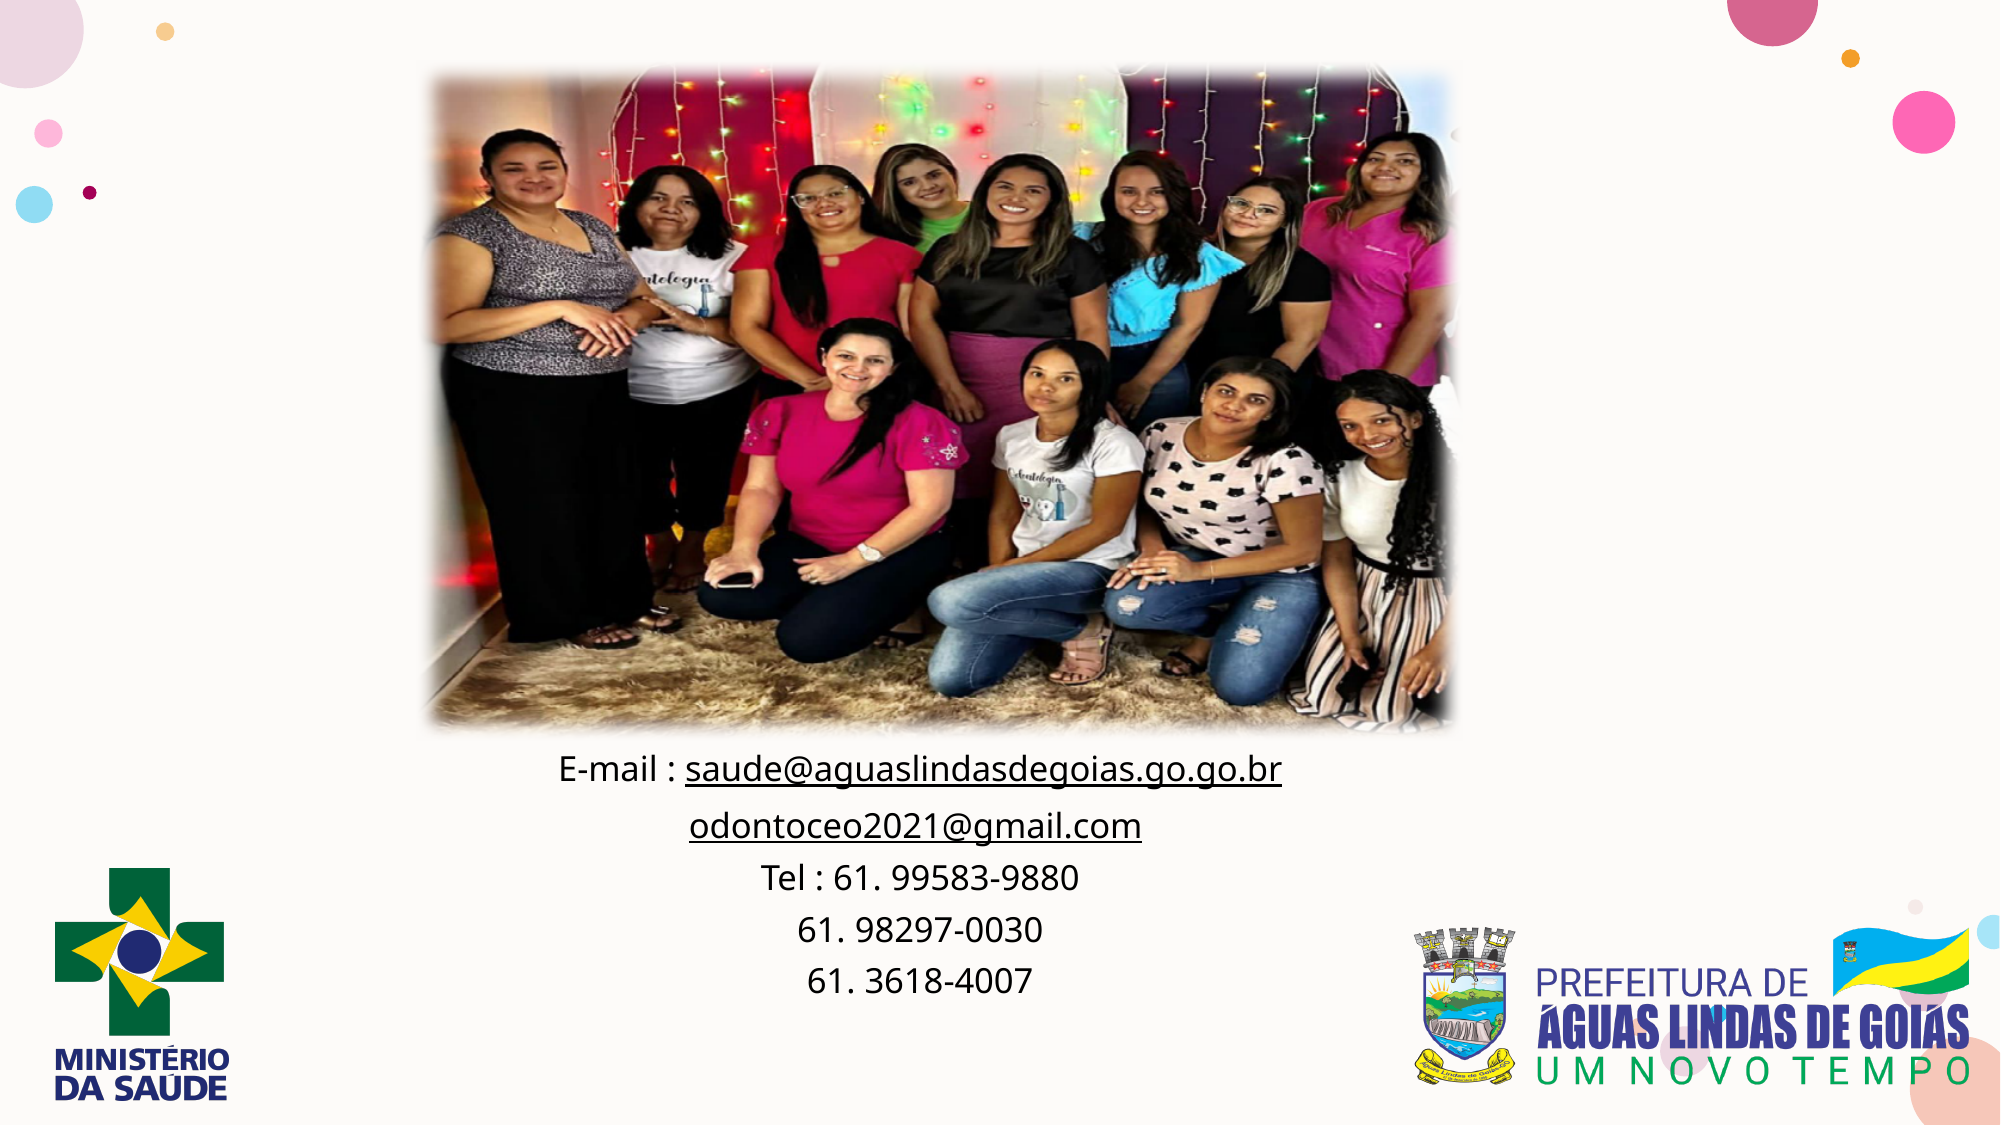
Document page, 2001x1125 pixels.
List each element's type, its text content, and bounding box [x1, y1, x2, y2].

picture [1845, 942, 1855, 957]
picture [55, 868, 229, 1101]
picture [416, 60, 1463, 741]
subtitle E-mail : saude@aguaslindasdegoias.go.go.br odontoceo2021@gmail.com Tel : 61. 99583-9880 61. 98297-0030 61. 3618-4007 [170, 740, 1671, 1012]
picture [1413, 927, 1969, 1085]
